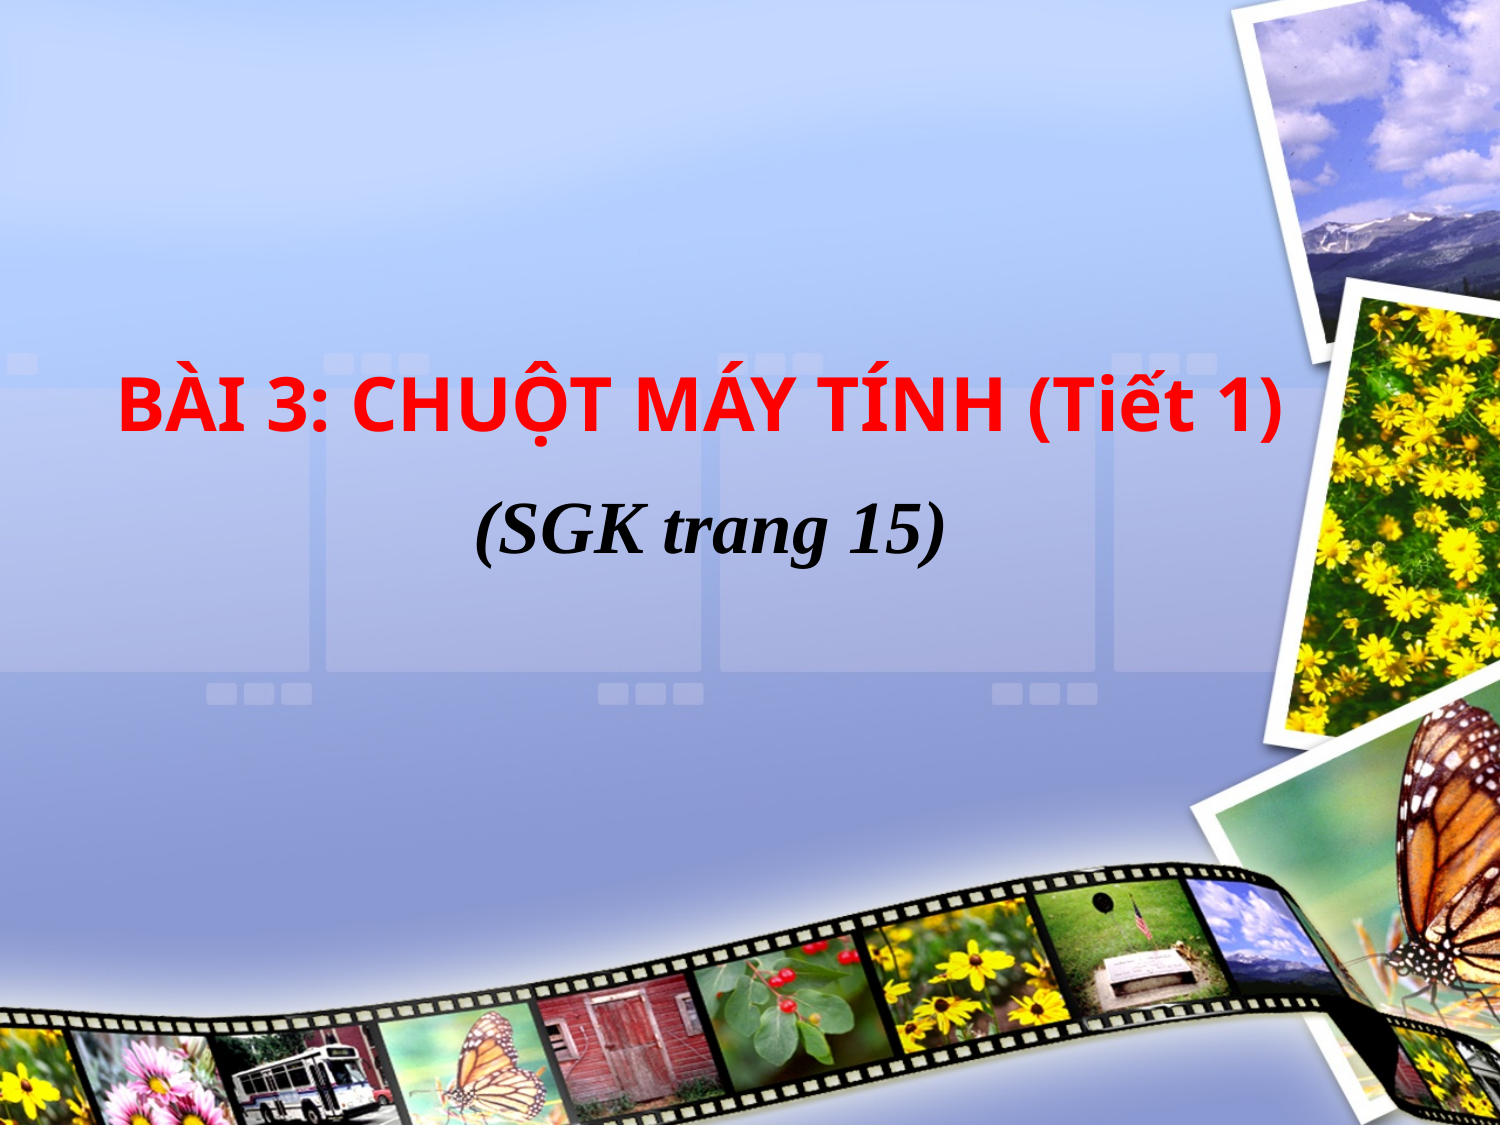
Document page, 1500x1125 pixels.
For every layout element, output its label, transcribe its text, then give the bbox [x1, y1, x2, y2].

picture [0, 0, 1500, 1125]
text_box BÀI 3: CHUỘT MÁY TÍNH (Tiết 1) [37, 348, 1363, 454]
text_box (SGK trang 15) [458, 471, 964, 577]
